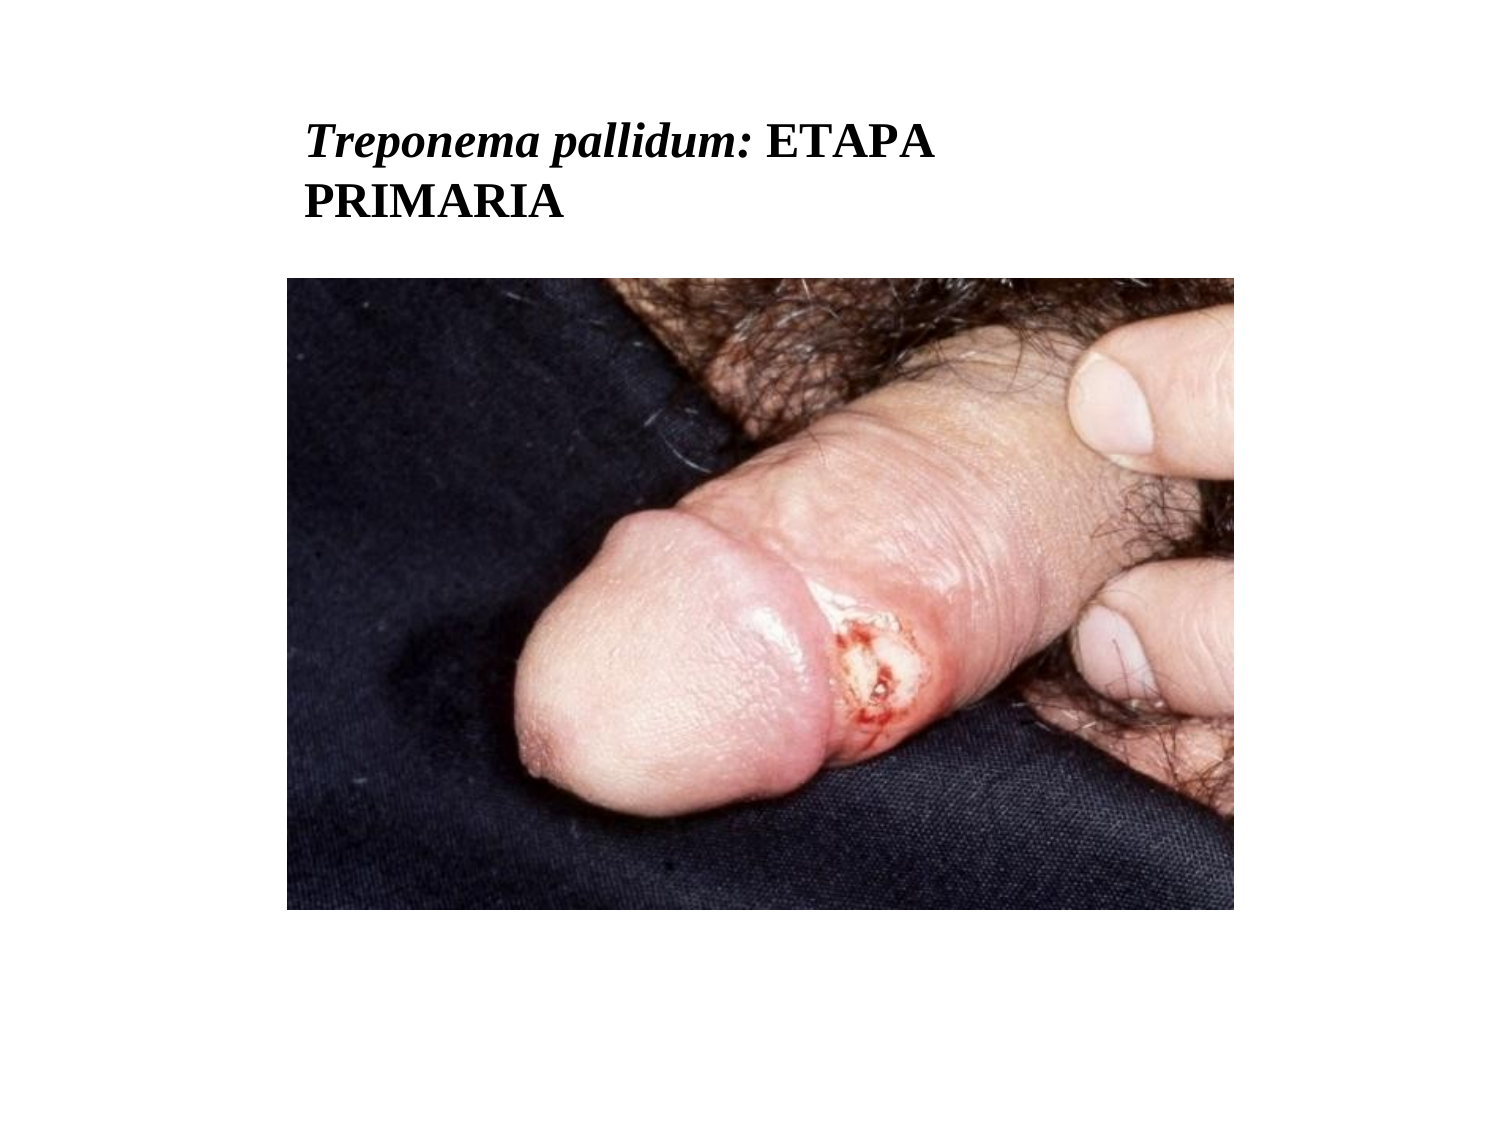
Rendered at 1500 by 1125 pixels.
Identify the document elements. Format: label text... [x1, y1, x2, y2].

picture [287, 278, 1234, 910]
title Treponema pallidum: ETAPA PRIMARIA [302, 104, 1198, 277]
